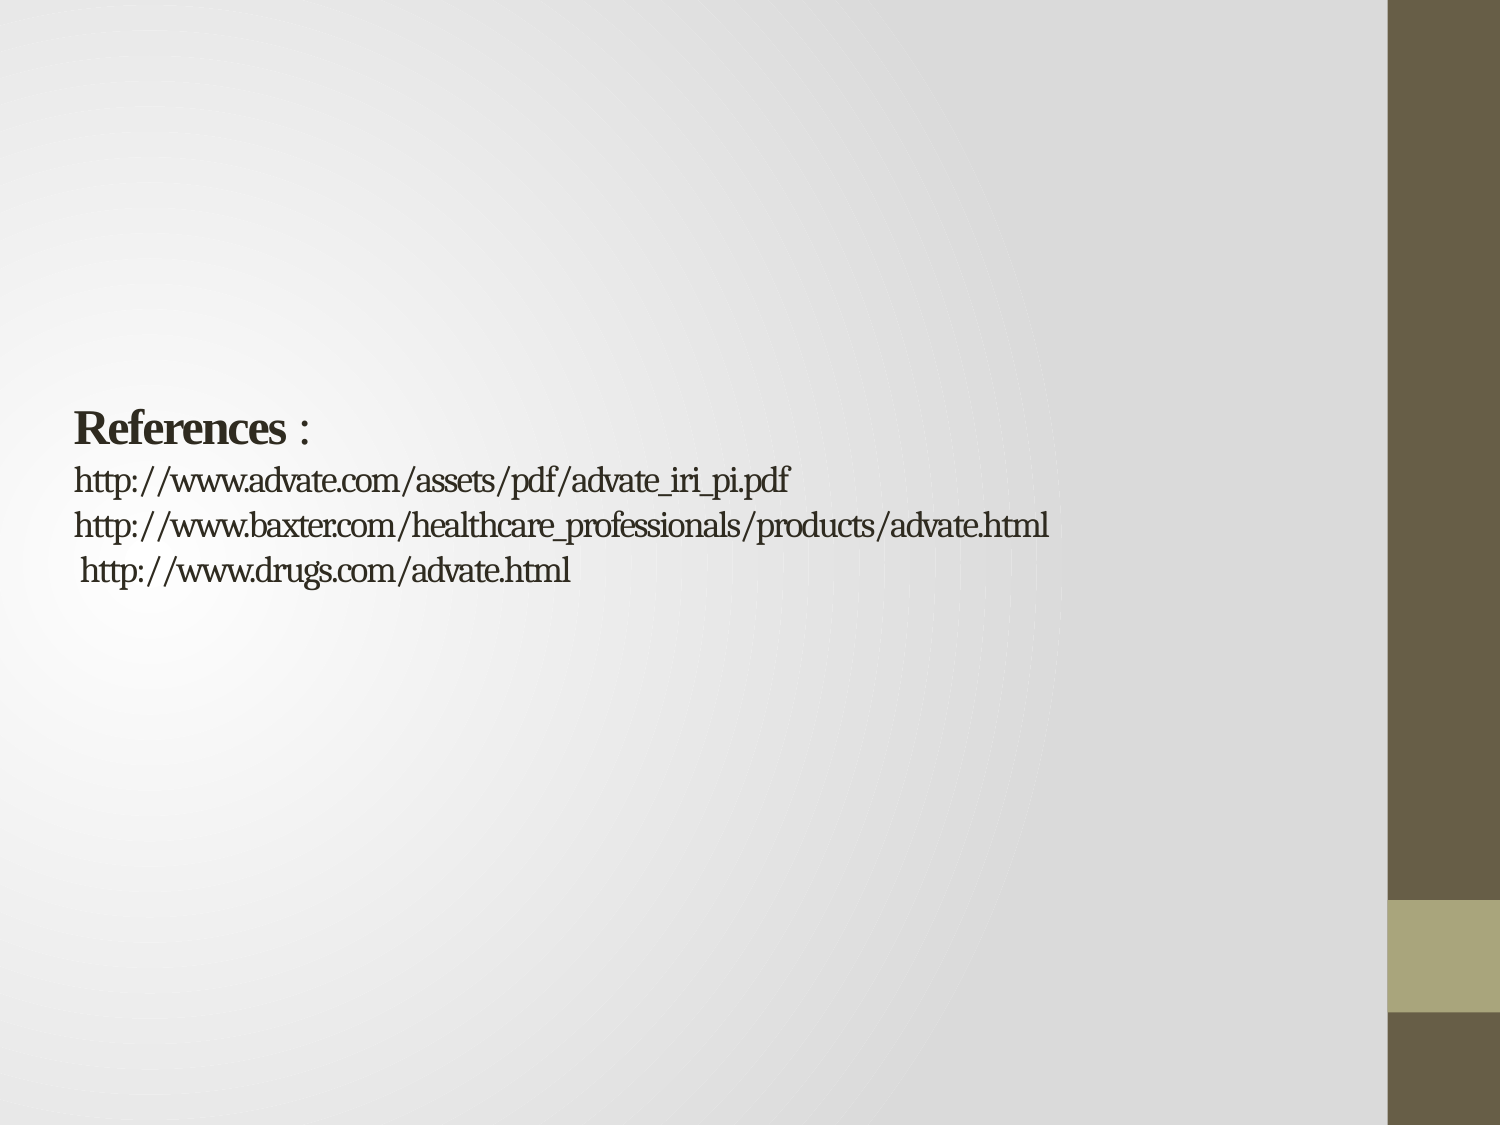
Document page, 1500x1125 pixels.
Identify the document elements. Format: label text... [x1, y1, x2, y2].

title References : http://www.advate.com/assets/pdf/advate_iri_pi.pdf http://www.baxter.com/healthcare_professionals/products/advate.html http://www.drugs.com/advate.html [58, 398, 1309, 586]
